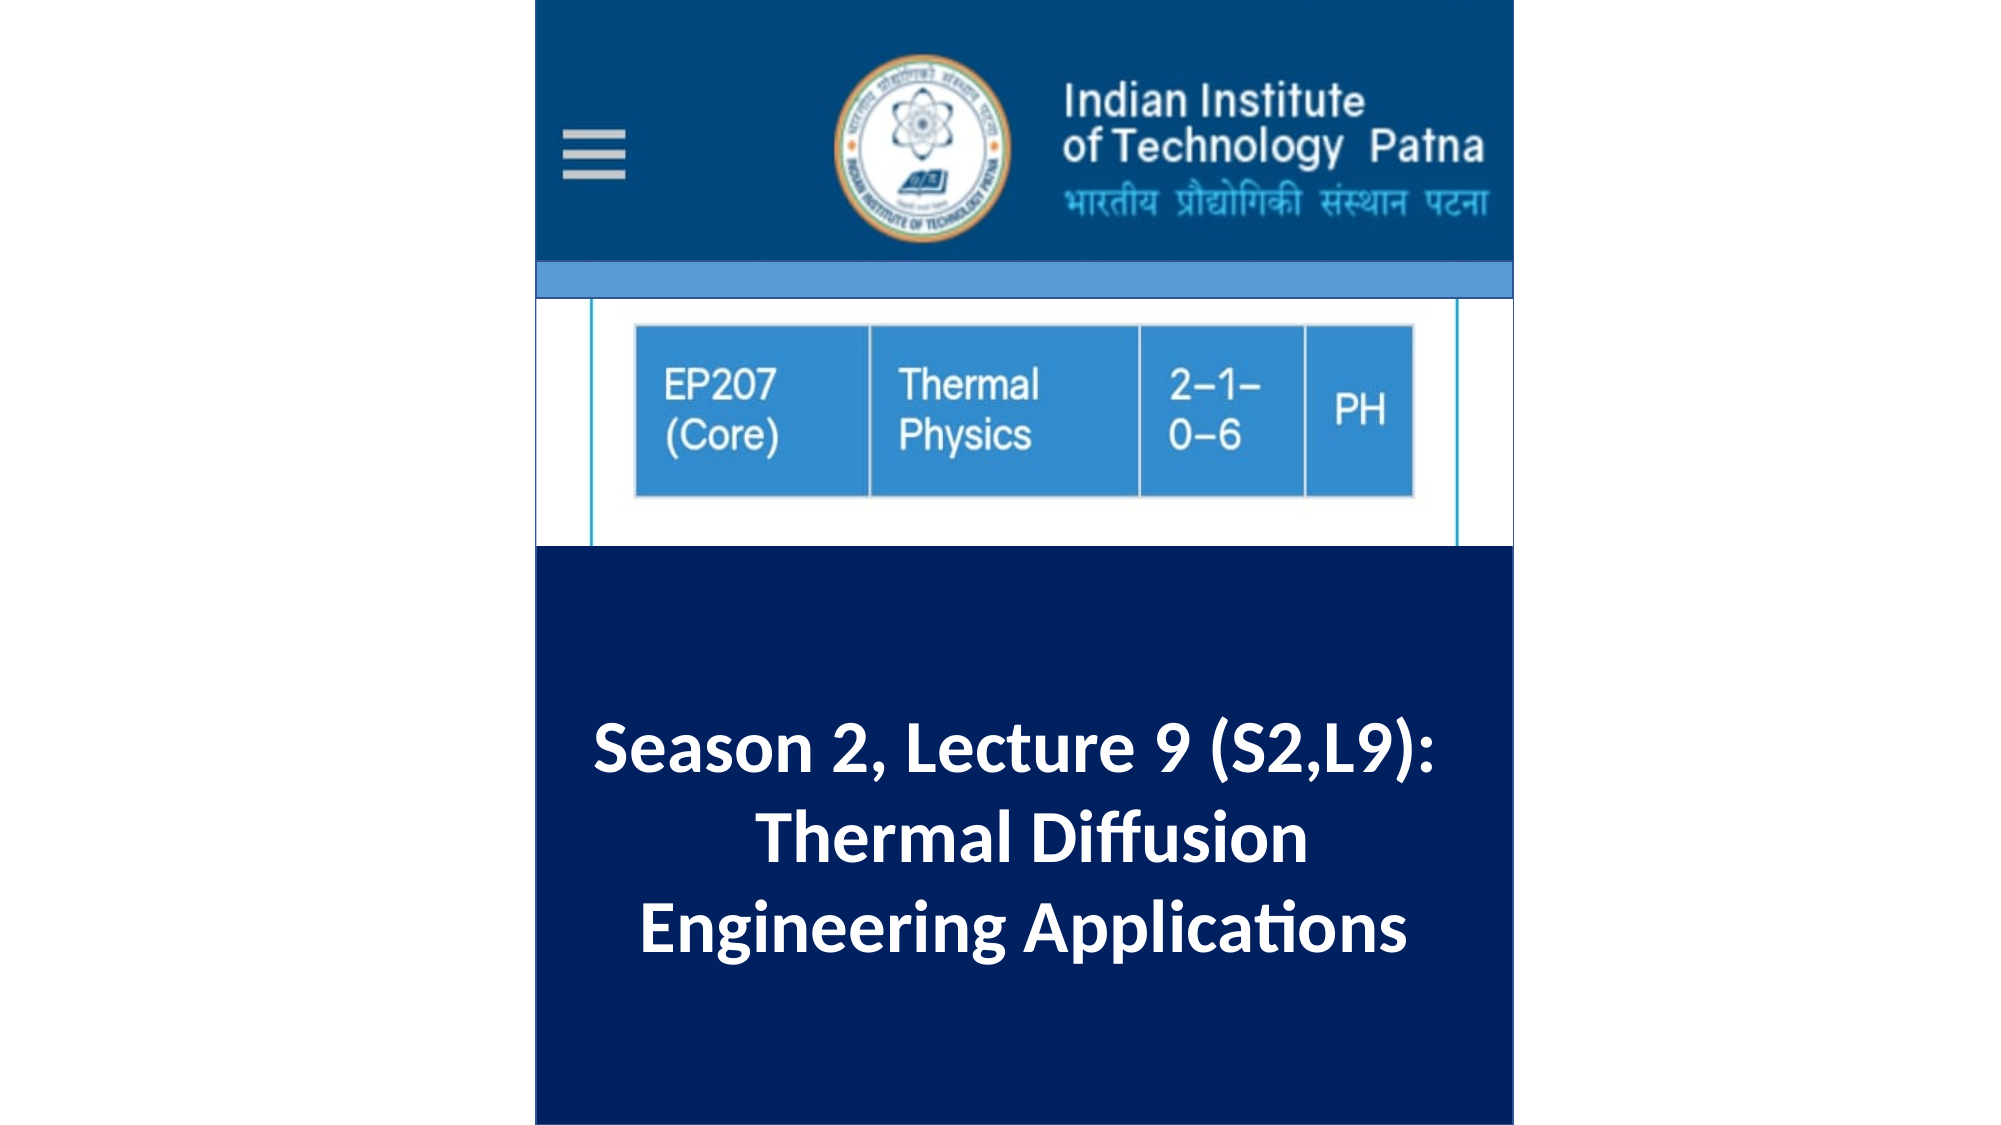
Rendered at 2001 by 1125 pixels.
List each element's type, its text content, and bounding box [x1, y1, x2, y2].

picture [536, 0, 1514, 546]
text_box Season 2, Lecture 9 (S2,L9): Thermal Diffusion Engineering Applications [535, 299, 1514, 1125]
